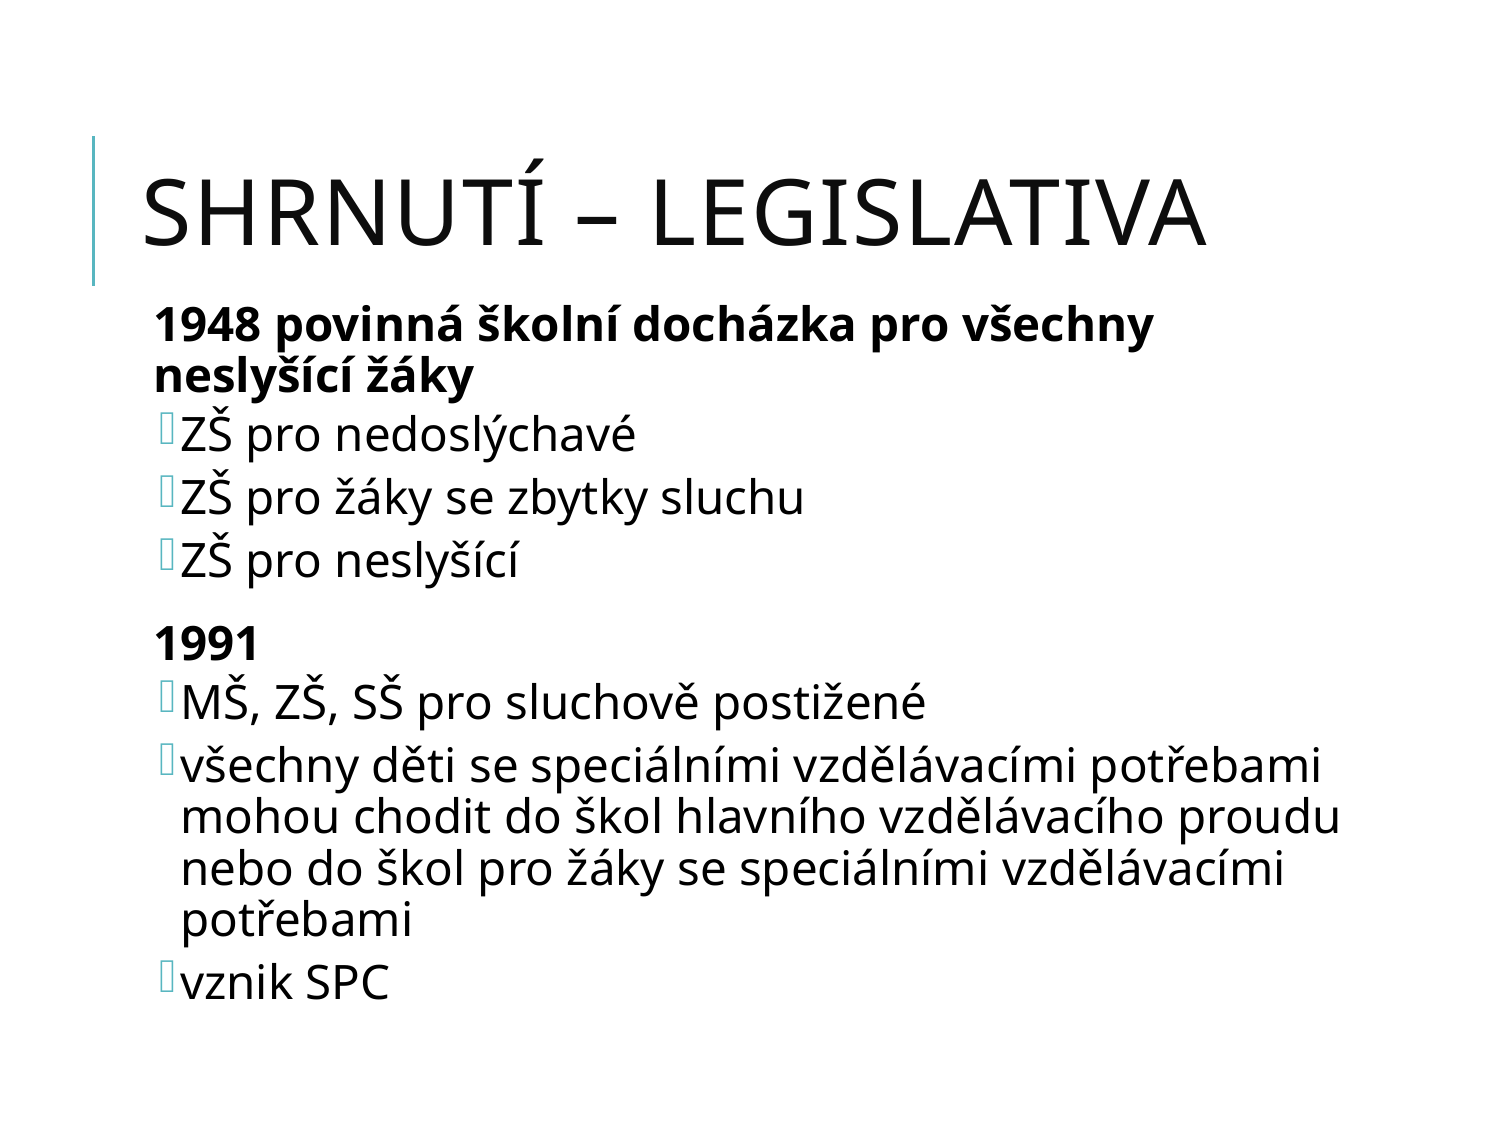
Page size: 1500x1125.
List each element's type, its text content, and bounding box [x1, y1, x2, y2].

title Shrnutí – legislativa [126, 96, 1322, 342]
list 1948 povinná školní docházka pro všechny neslyšící žáky ZŠ pro nedoslýchavé ZŠ pro žáky se zbytky sluchu ZŠ pro neslyšící 1991 MŠ, ZŠ, SŠ pro sluchově postižené všechny děti se speciálními vzdělávacími potřebami mohou chodit do škol hlavního vzdělávacího proudu nebo do škol pro žáky se speciálními vzdělávacími potřebami vznik SPC [131, 292, 1370, 1018]
